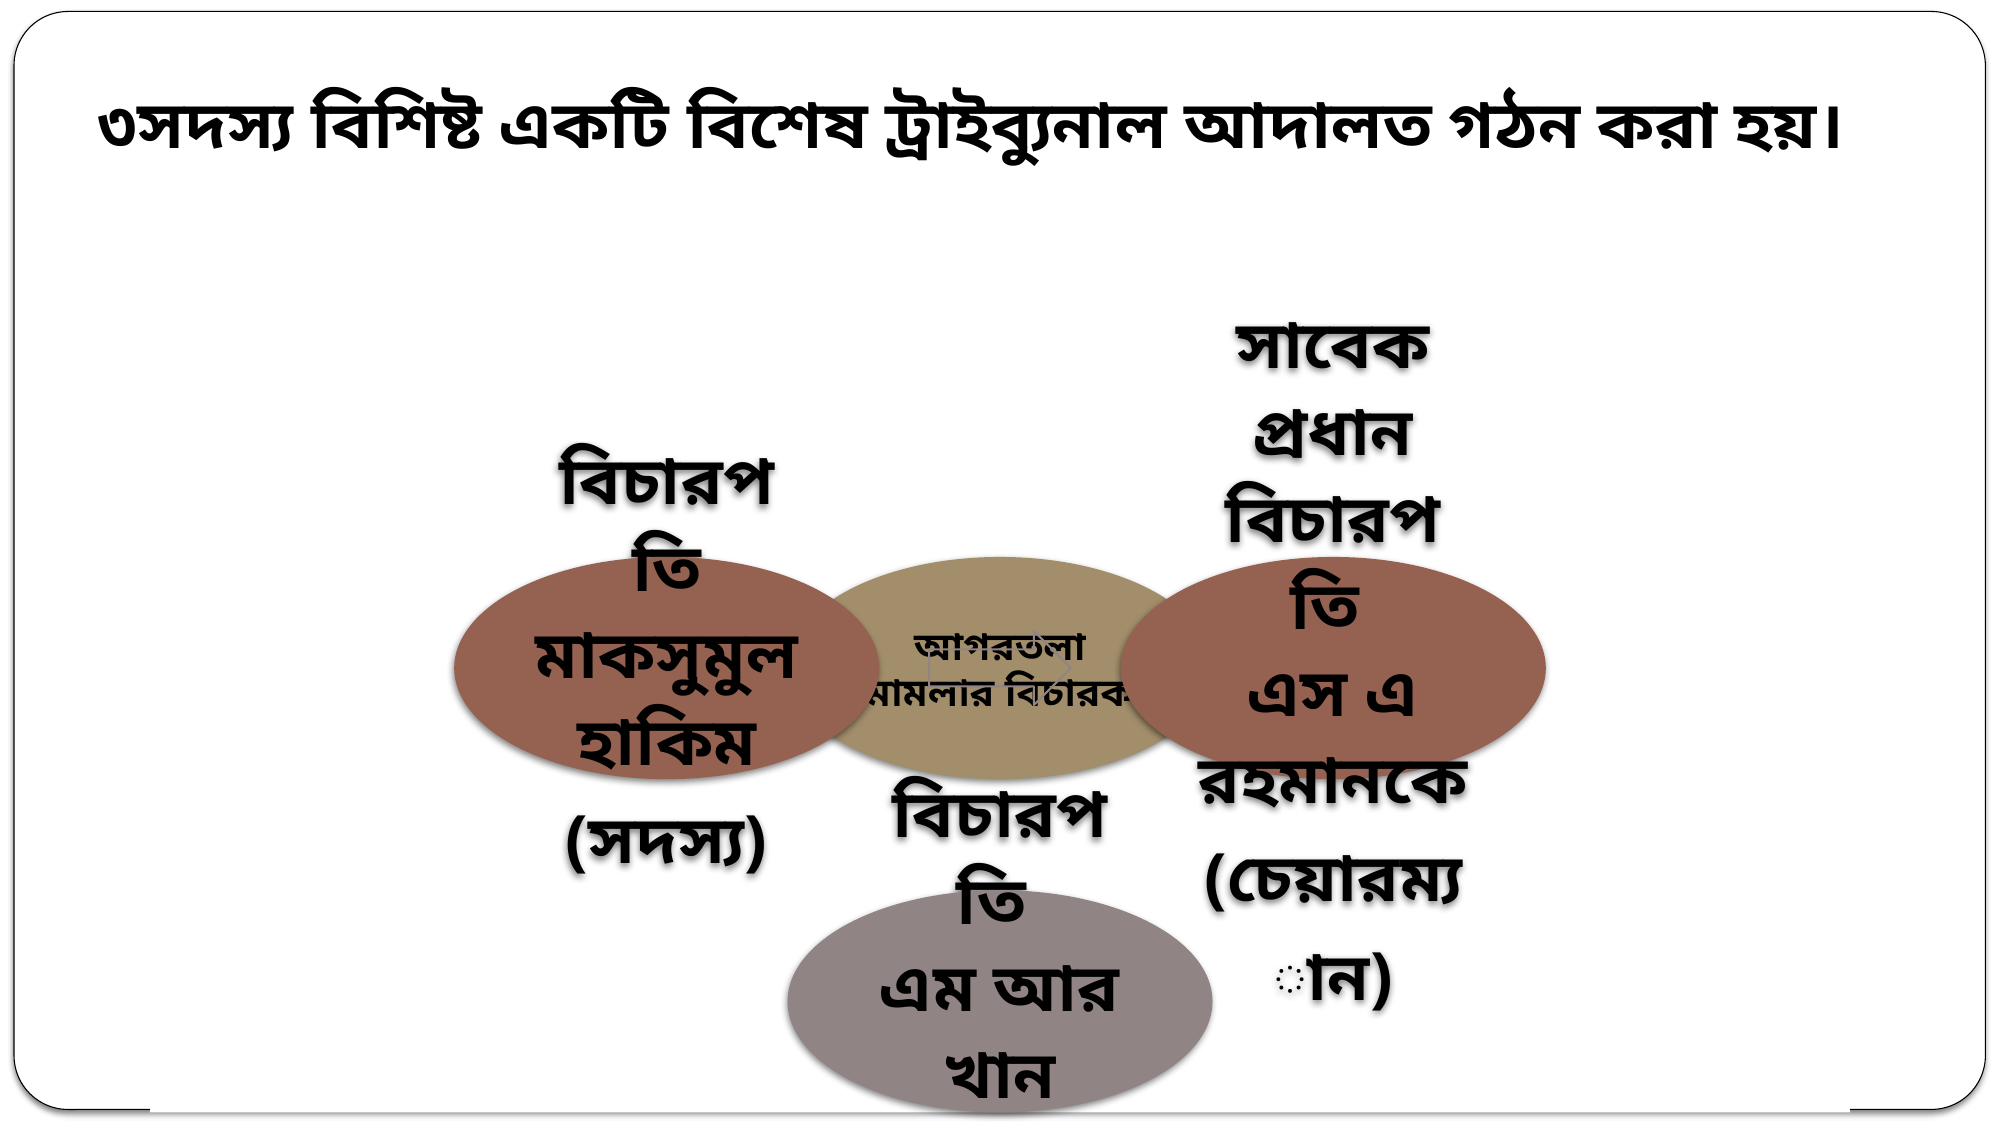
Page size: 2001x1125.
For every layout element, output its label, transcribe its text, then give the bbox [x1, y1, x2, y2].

text_box ৩সদস্য বিশিষ্ট একটি বিশেষ ট্রাইব্যুনাল আদালত গঠন করা হয়। [81, 74, 1859, 170]
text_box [149, 223, 1851, 1113]
